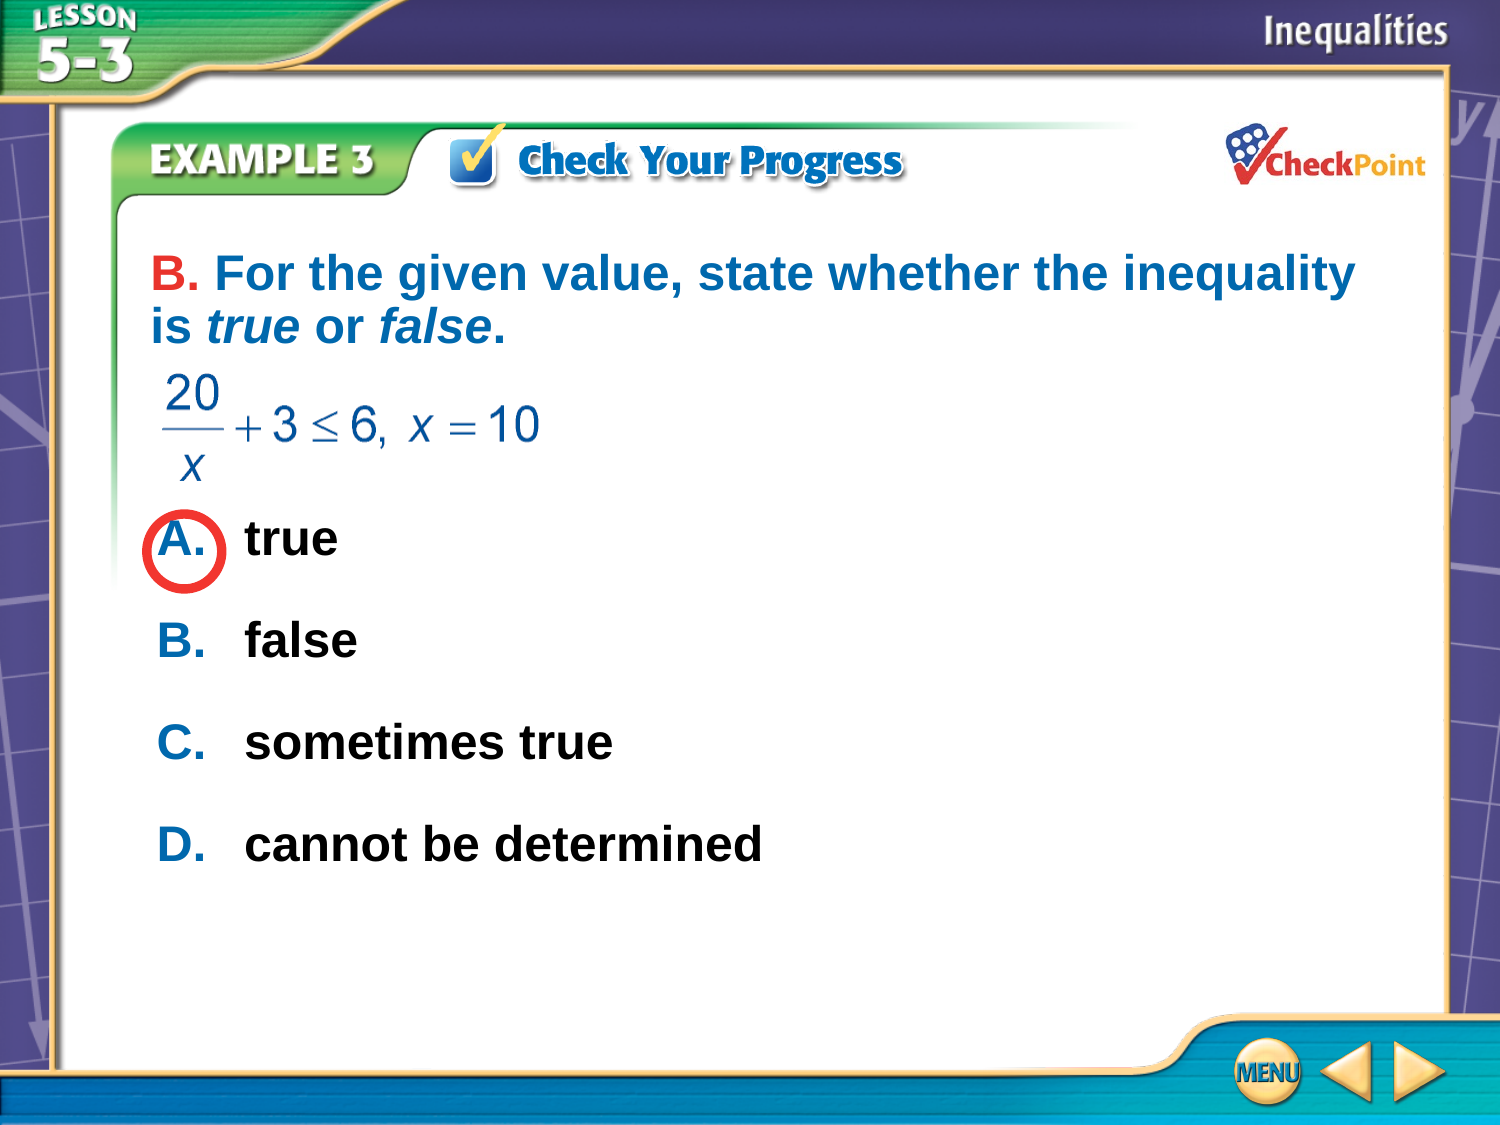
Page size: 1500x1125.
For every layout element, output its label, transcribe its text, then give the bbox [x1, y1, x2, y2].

text_box A. true B. false C. sometimes true D. cannot be determined [149, 512, 802, 873]
picture [0, 0, 1500, 1125]
picture [1003, 1024, 1500, 1117]
text_box B. For the given value, state whether the inequality is true or false. [87, 246, 1415, 355]
